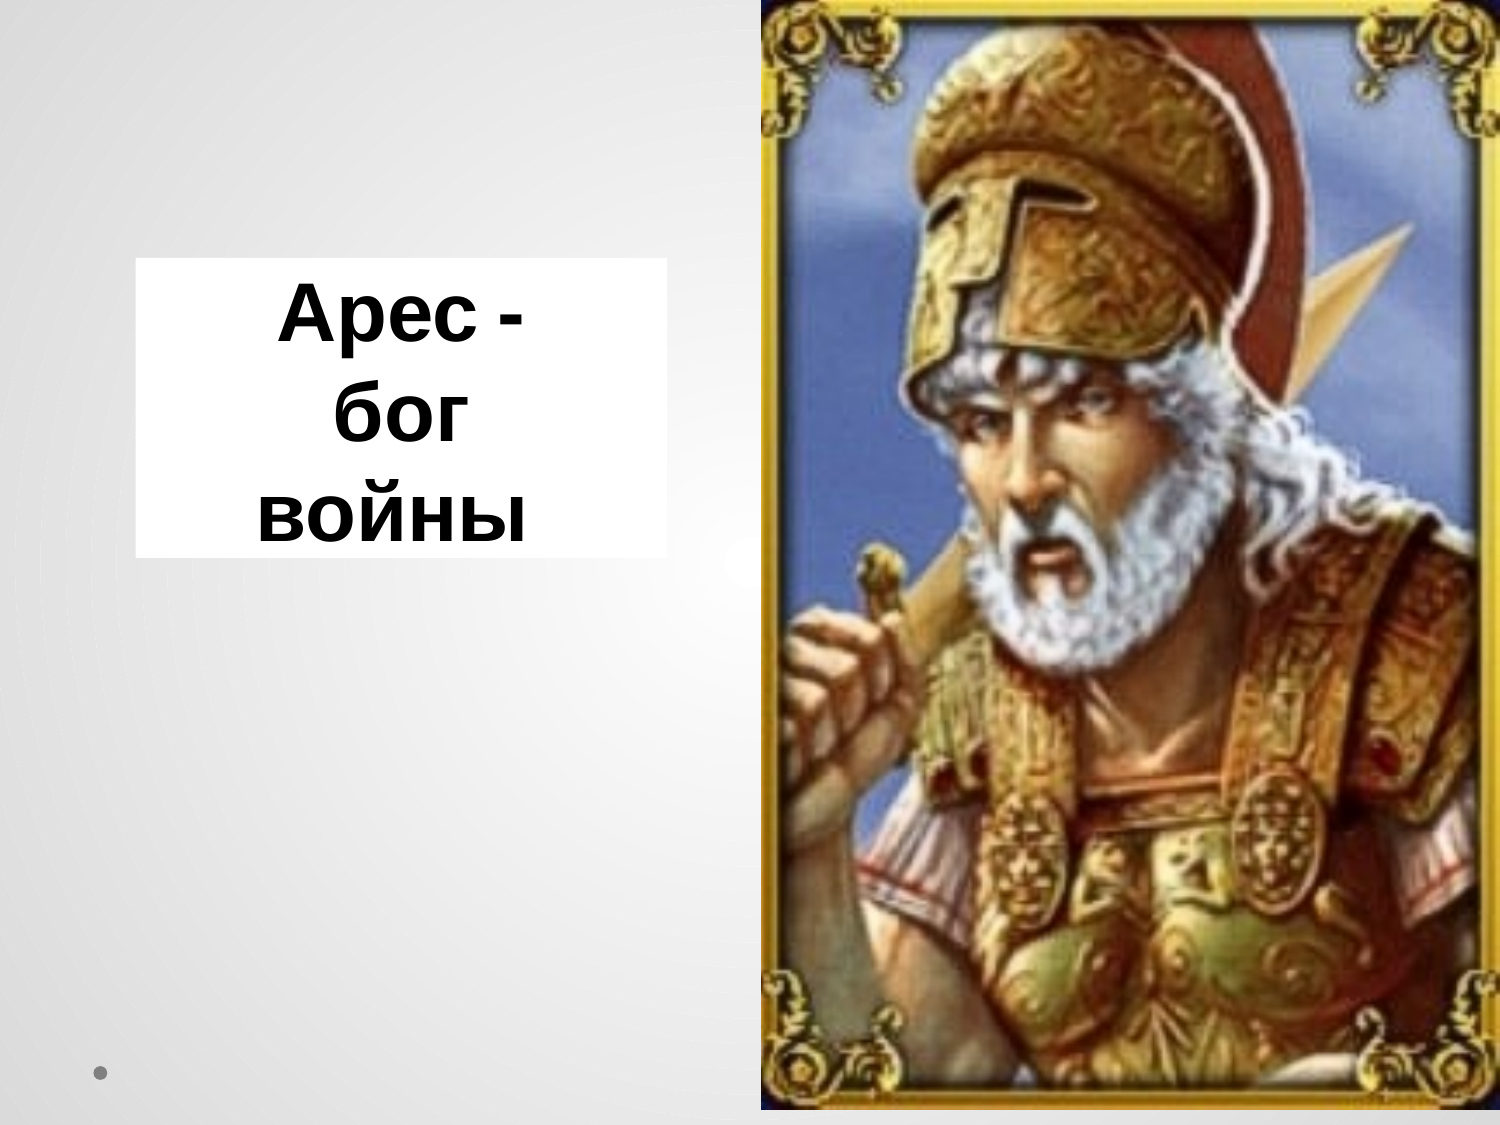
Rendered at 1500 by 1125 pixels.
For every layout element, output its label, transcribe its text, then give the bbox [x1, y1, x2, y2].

text_box Арес - бог войны [135, 257, 668, 558]
picture [761, 0, 1500, 1110]
